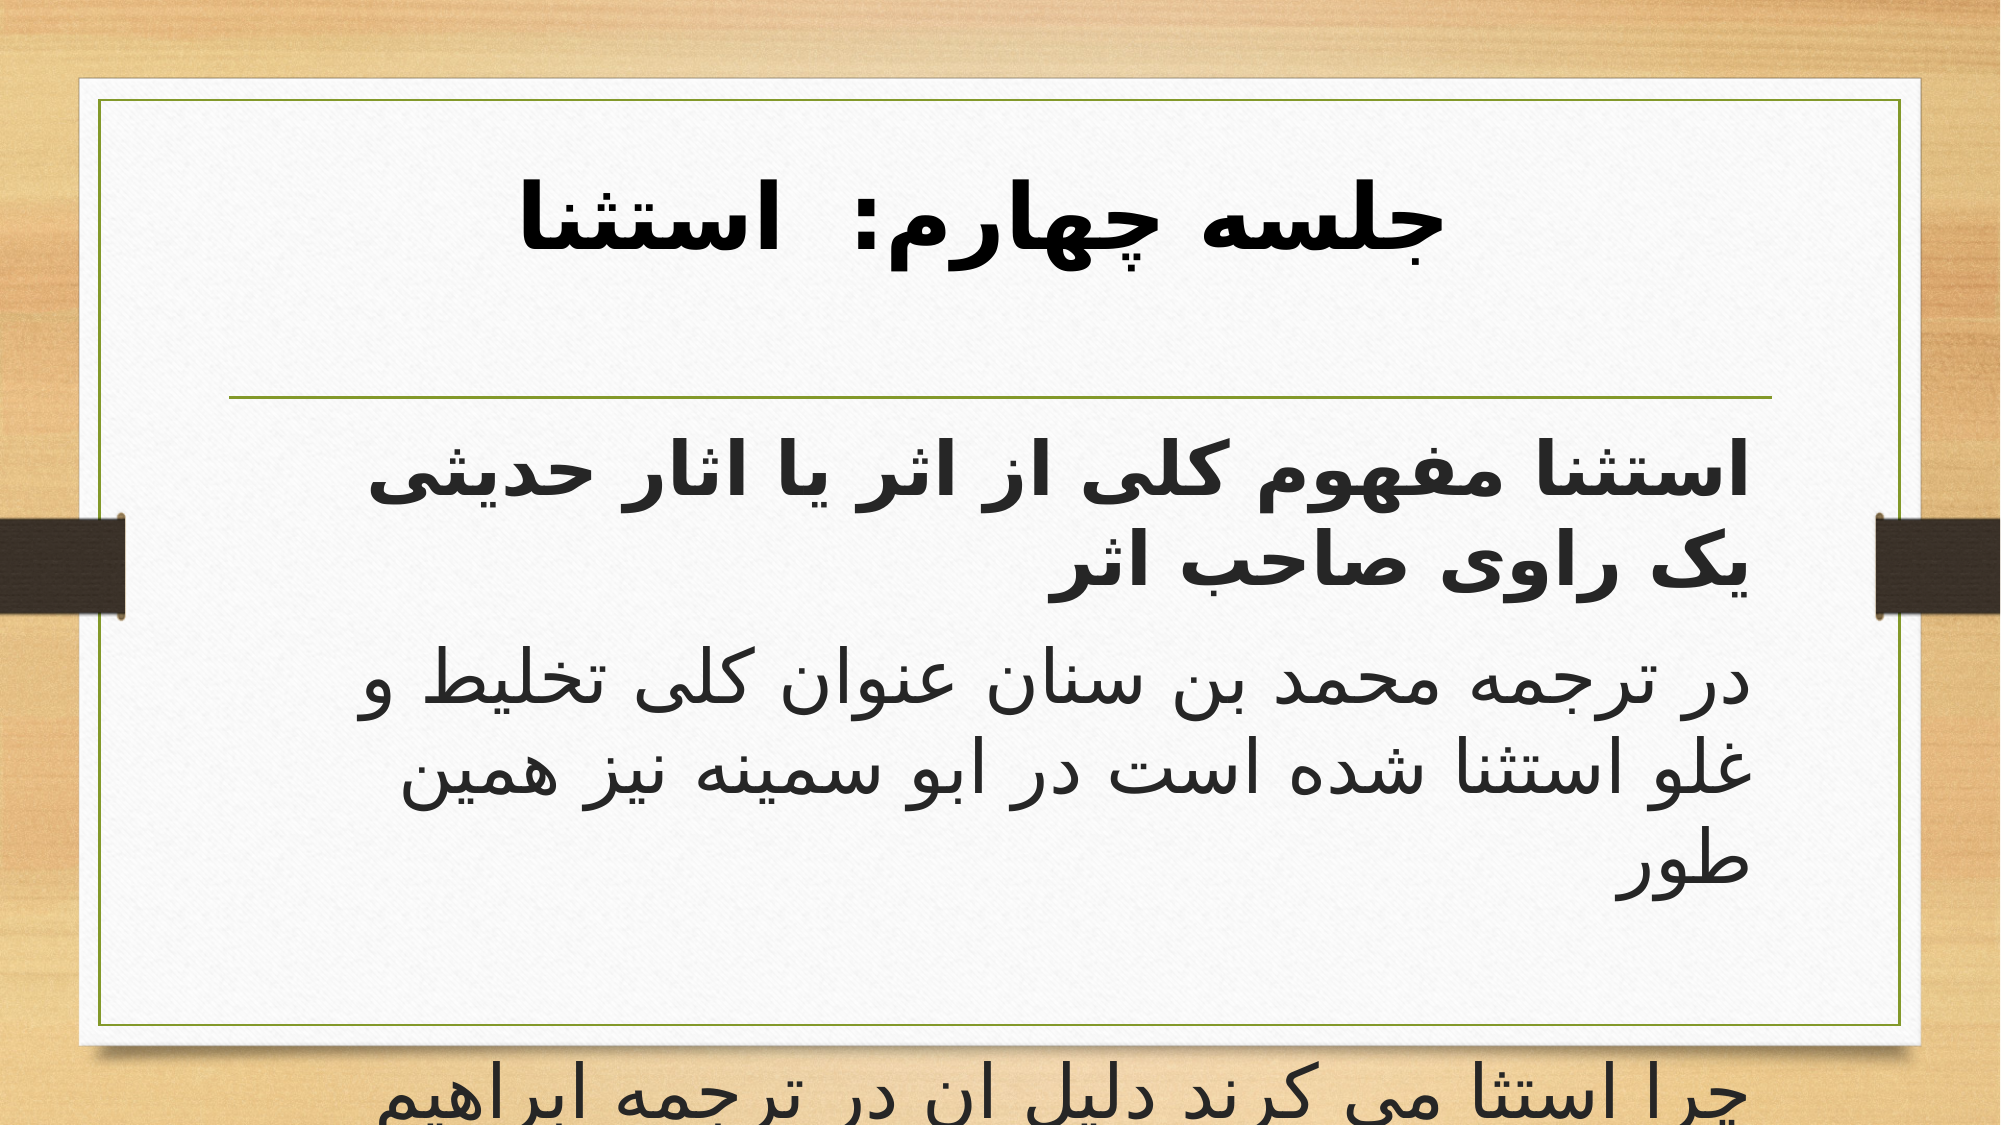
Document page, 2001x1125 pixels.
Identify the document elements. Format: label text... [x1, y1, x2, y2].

title جلسه چهارم: استثنا [212, 105, 1788, 320]
picture [0, 0, 2001, 1125]
list استثنا مفهوم کلی از اثر یا اثار حدیثی یک راوی صاحب اثر در ترجمه محمد بن سنان عنوان کلی تخلیط و غلو استثنا شده است در ابو سمینه نیز همین طور چرا استثا می کرند دلیل ان در ترجمه ابراهیم بن اسحاق الاحمری امده است یروی الصحیح و السقیم [300, 413, 1769, 1092]
